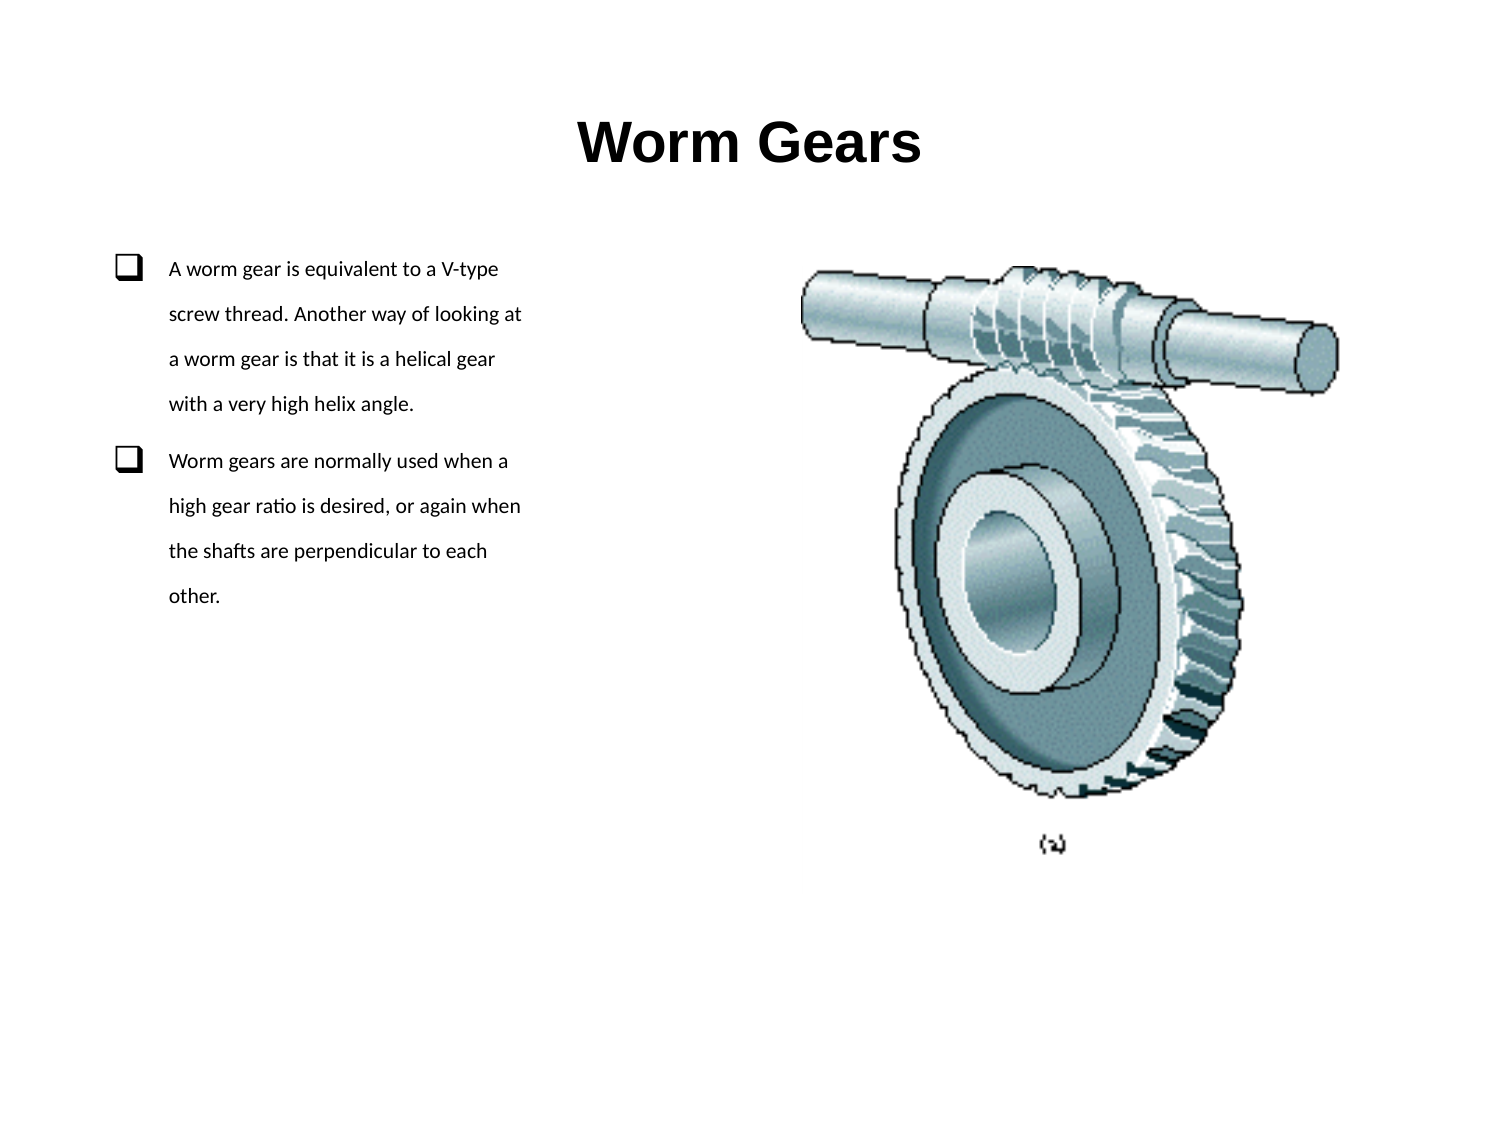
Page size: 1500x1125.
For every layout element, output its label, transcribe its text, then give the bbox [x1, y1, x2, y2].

picture [801, 266, 1401, 894]
text_box A worm gear is equivalent to a V-type screw thread. Another way of looking at a worm gear is that it is a helical gear with a very high helix angle. Worm gears are normally used when a high gear ratio is desired, or again when the shafts are perpendicular to each other. [97, 242, 547, 631]
title Worm Gears [74, 44, 1426, 233]
